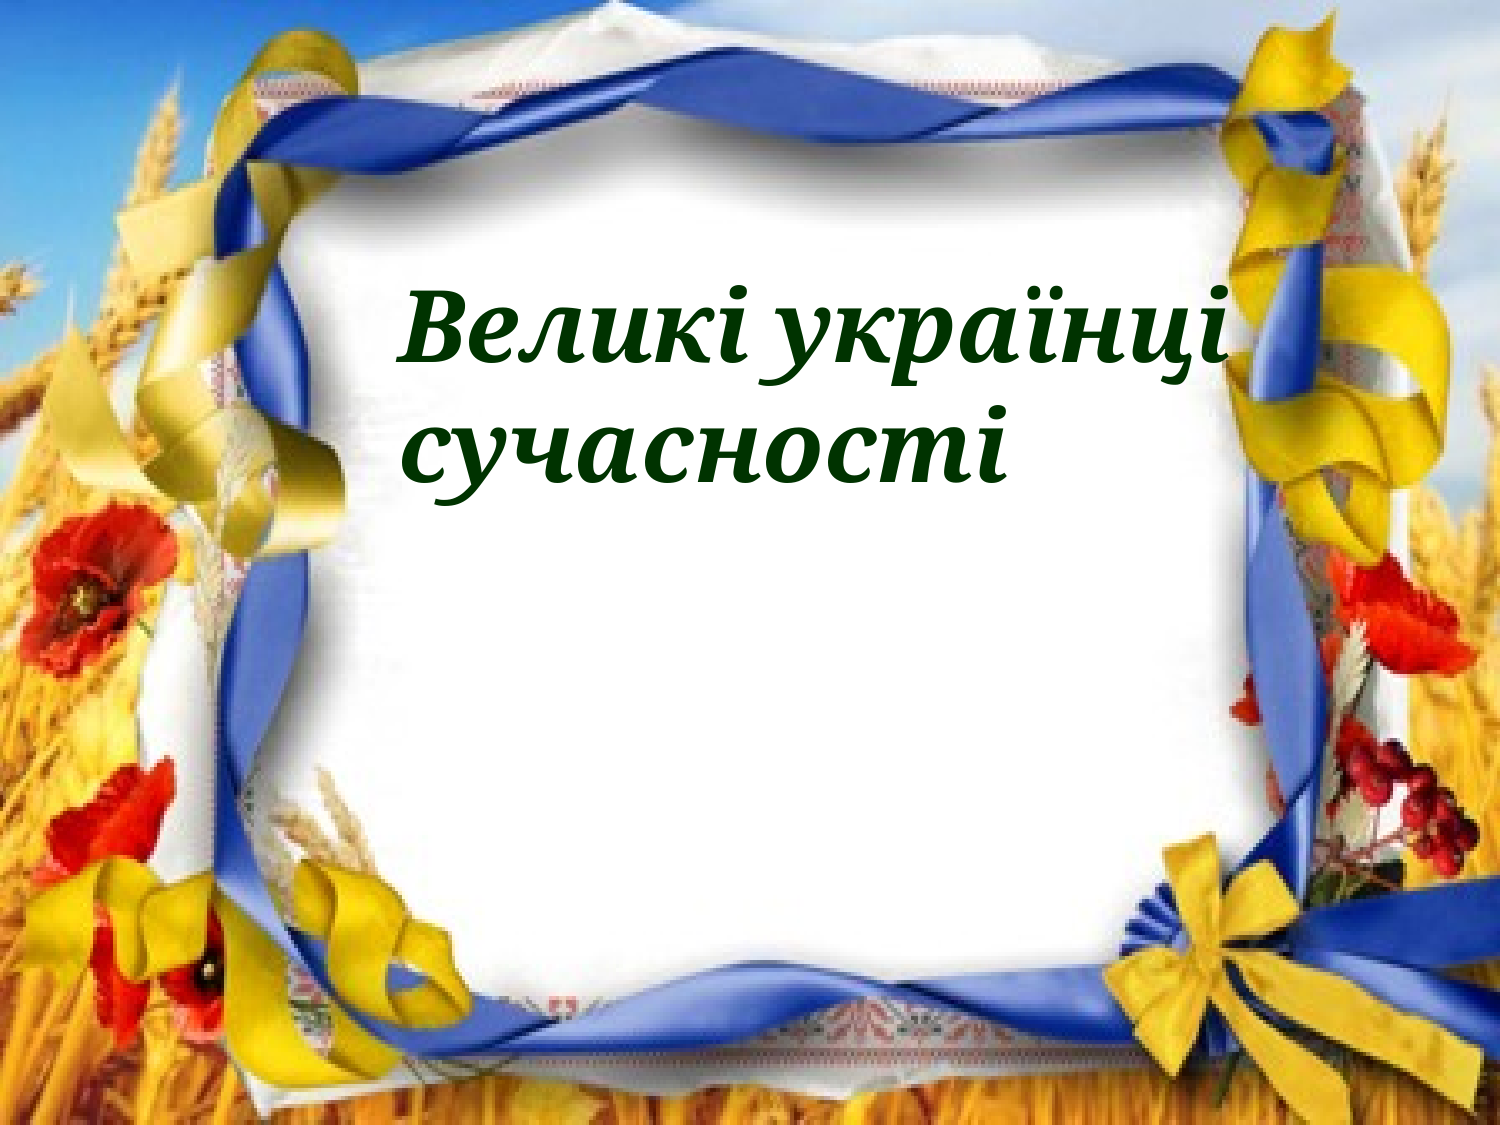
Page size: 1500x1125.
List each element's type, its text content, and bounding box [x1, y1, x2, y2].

text_box Великі українці сучасності [383, 255, 1282, 510]
picture [0, 0, 1500, 1125]
